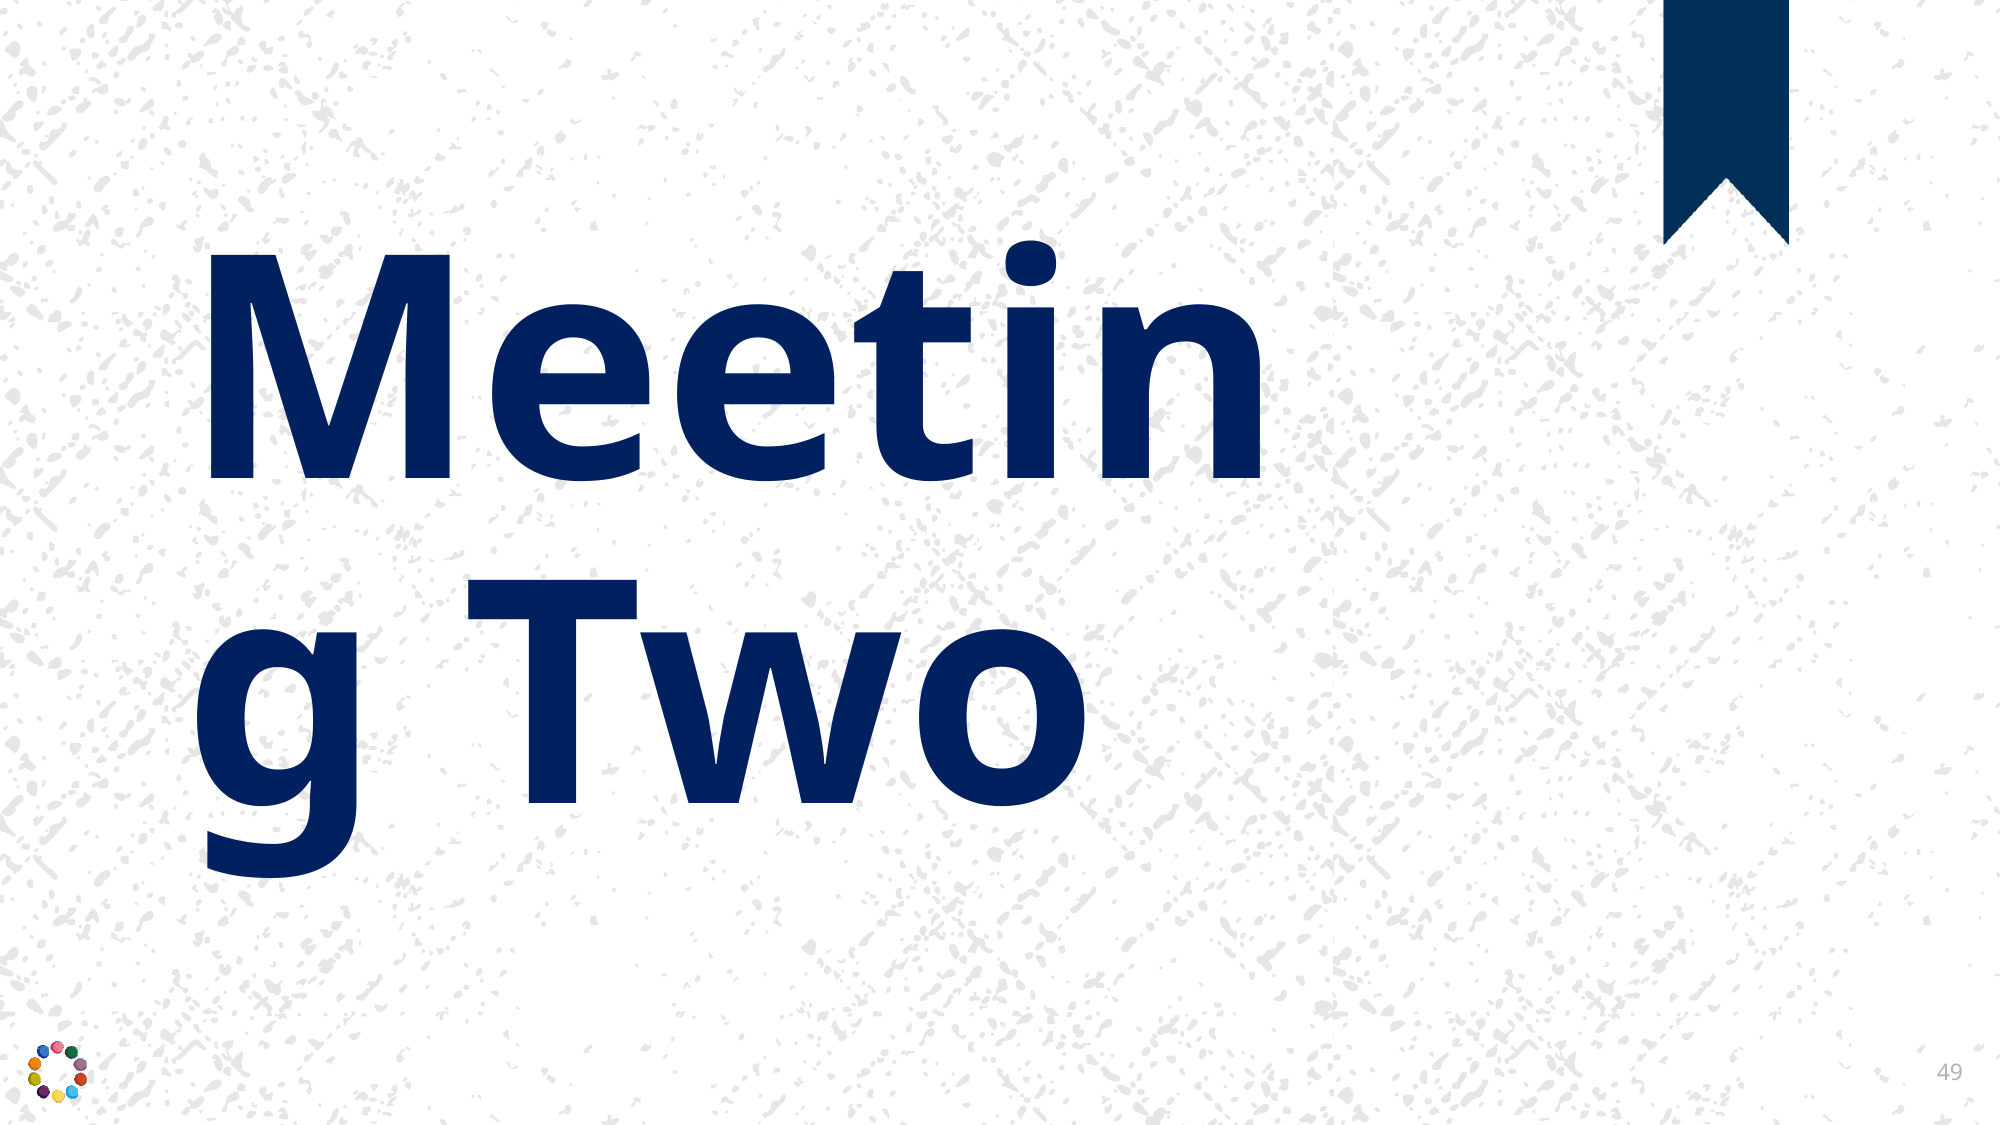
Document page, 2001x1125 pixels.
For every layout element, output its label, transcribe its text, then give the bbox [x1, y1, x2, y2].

picture [0, 0, 2001, 1125]
slide_number 49 [1433, 1042, 1979, 1103]
text_box Meeting Two [168, 209, 1452, 874]
